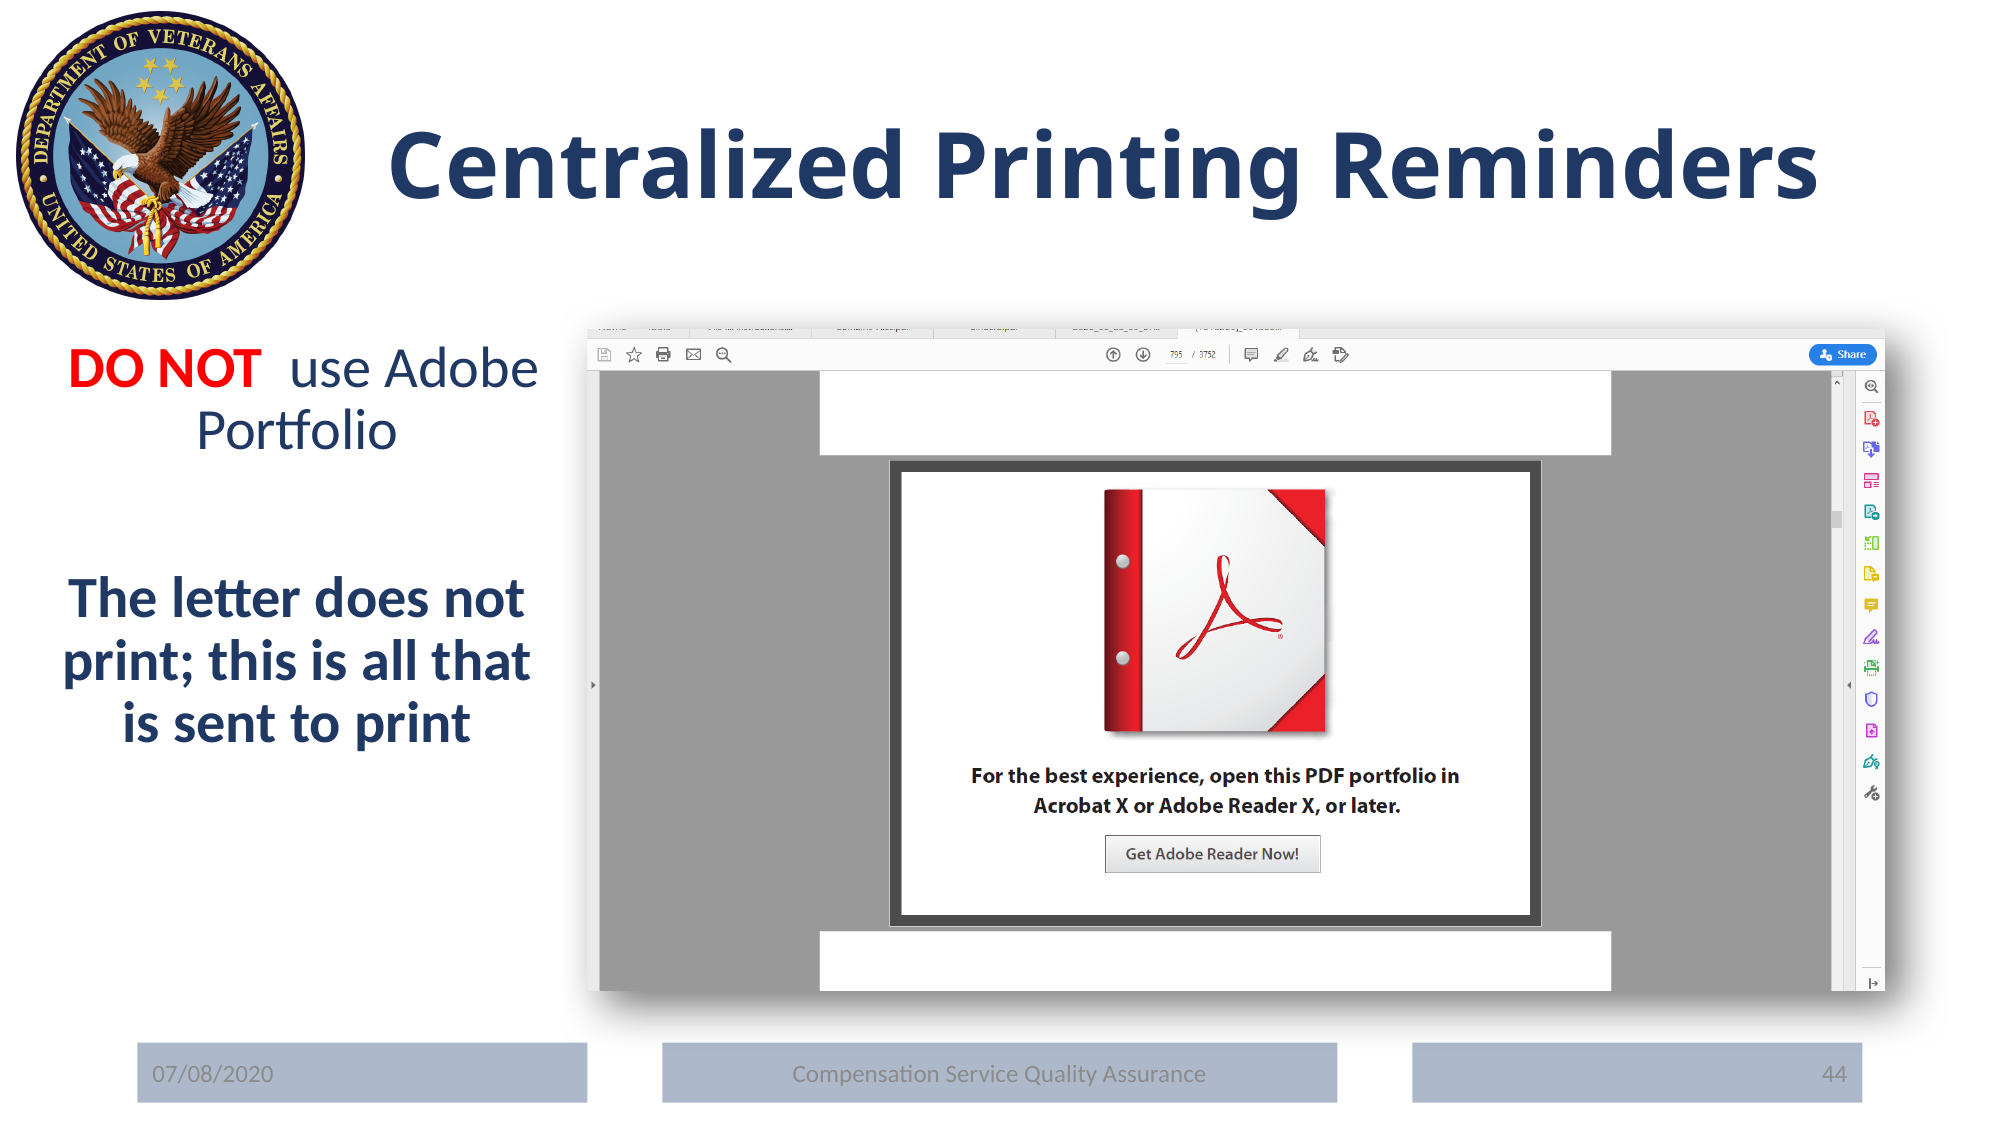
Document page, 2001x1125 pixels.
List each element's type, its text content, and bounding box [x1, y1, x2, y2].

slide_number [137, 1042, 588, 1103]
picture [587, 329, 1885, 991]
slide_number 44 [1412, 1042, 1863, 1103]
footer Compensation Service Quality Assurance [662, 1042, 1338, 1103]
list DO NOT use Adobe Portfolio The letter does not print; this is all that is sent to print [27, 329, 567, 991]
picture [16, 11, 305, 300]
title Centralized Printing Reminders [345, 59, 1863, 278]
